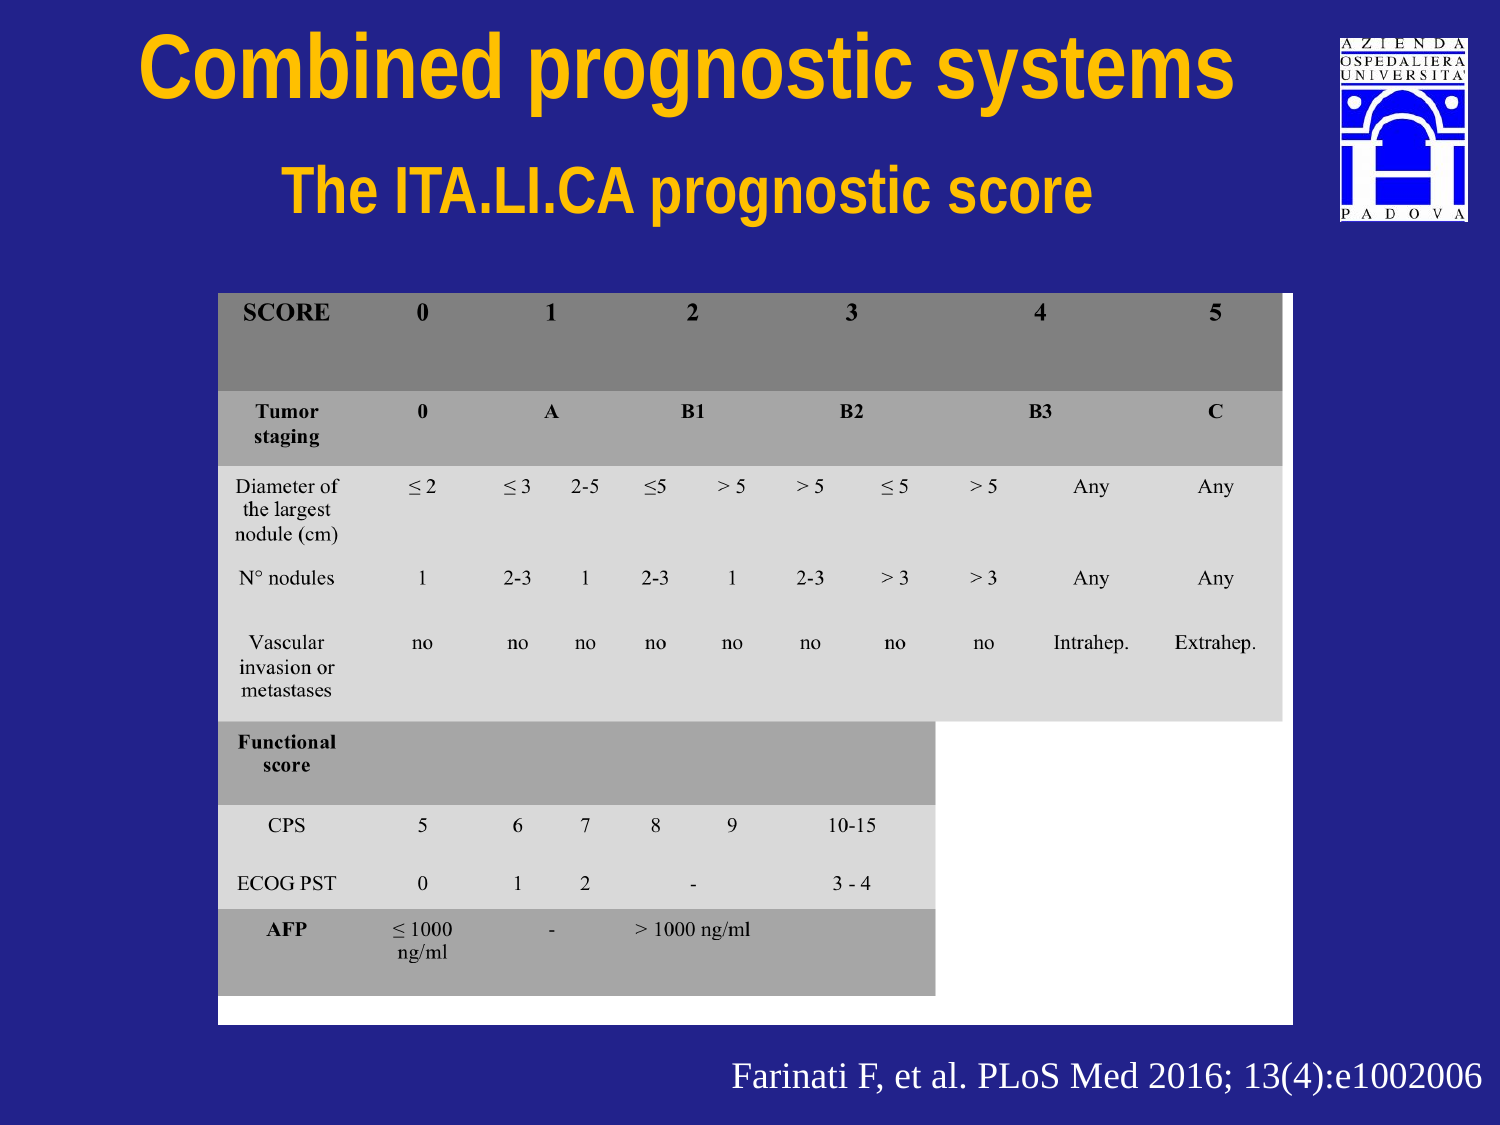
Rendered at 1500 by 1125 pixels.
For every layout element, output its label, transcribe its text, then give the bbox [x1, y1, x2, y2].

picture [1340, 38, 1468, 222]
text_box Farinati F, et al. PLoS Med 2016; 13(4):e1002006 [648, 1042, 1500, 1105]
text_box The ITA.LI.CA prognostic score [0, 138, 1376, 236]
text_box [218, 293, 1293, 1026]
text_box Combined prognostic systems [0, 0, 1376, 125]
